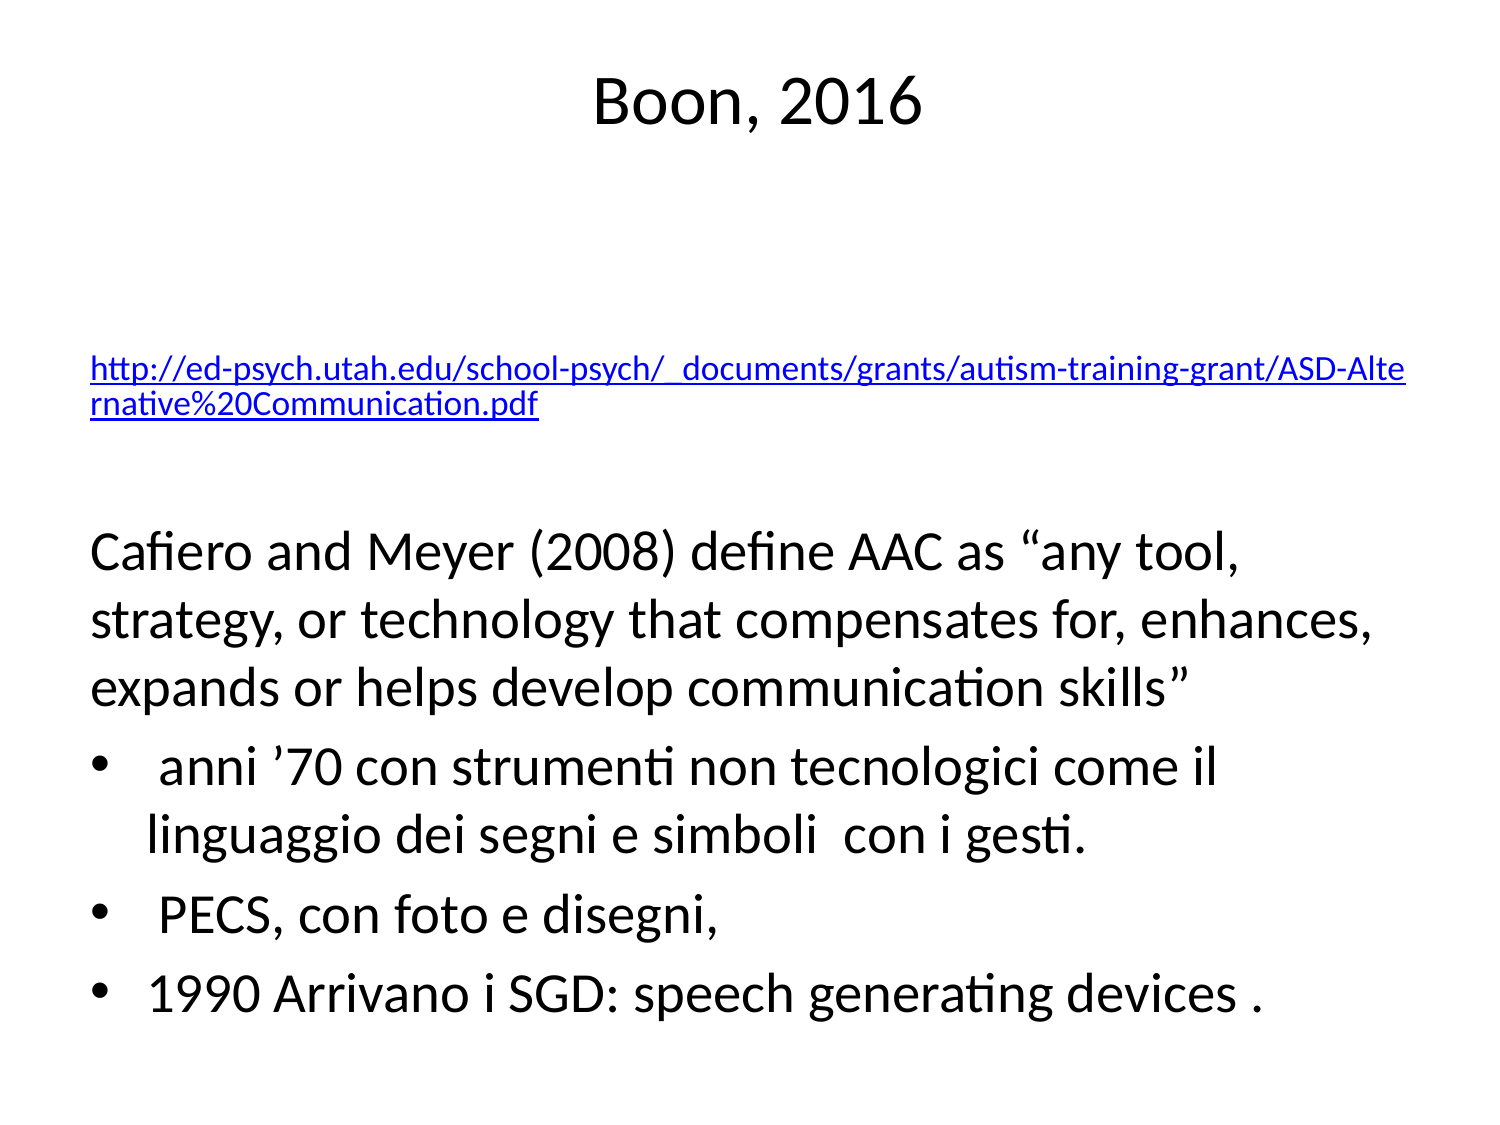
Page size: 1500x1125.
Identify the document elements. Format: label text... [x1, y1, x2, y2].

list http://ed-psych.utah.edu/school-psych/_documents/grants/autism-training-grant/ASD-Alternative%20Communication.pdf Cafiero and Meyer (2008) define AAC as “any tool, strategy, or technology that compensates for, enhances, expands or helps develop communication skills” anni ’70 con strumenti non tecnologici come il linguaggio dei segni e simboli con i gesti. PECS, con foto e disegni, 1990 Arrivano i SGD: speech generating devices . [75, 262, 1425, 1005]
title Boon, 2016 [75, 45, 1425, 233]
